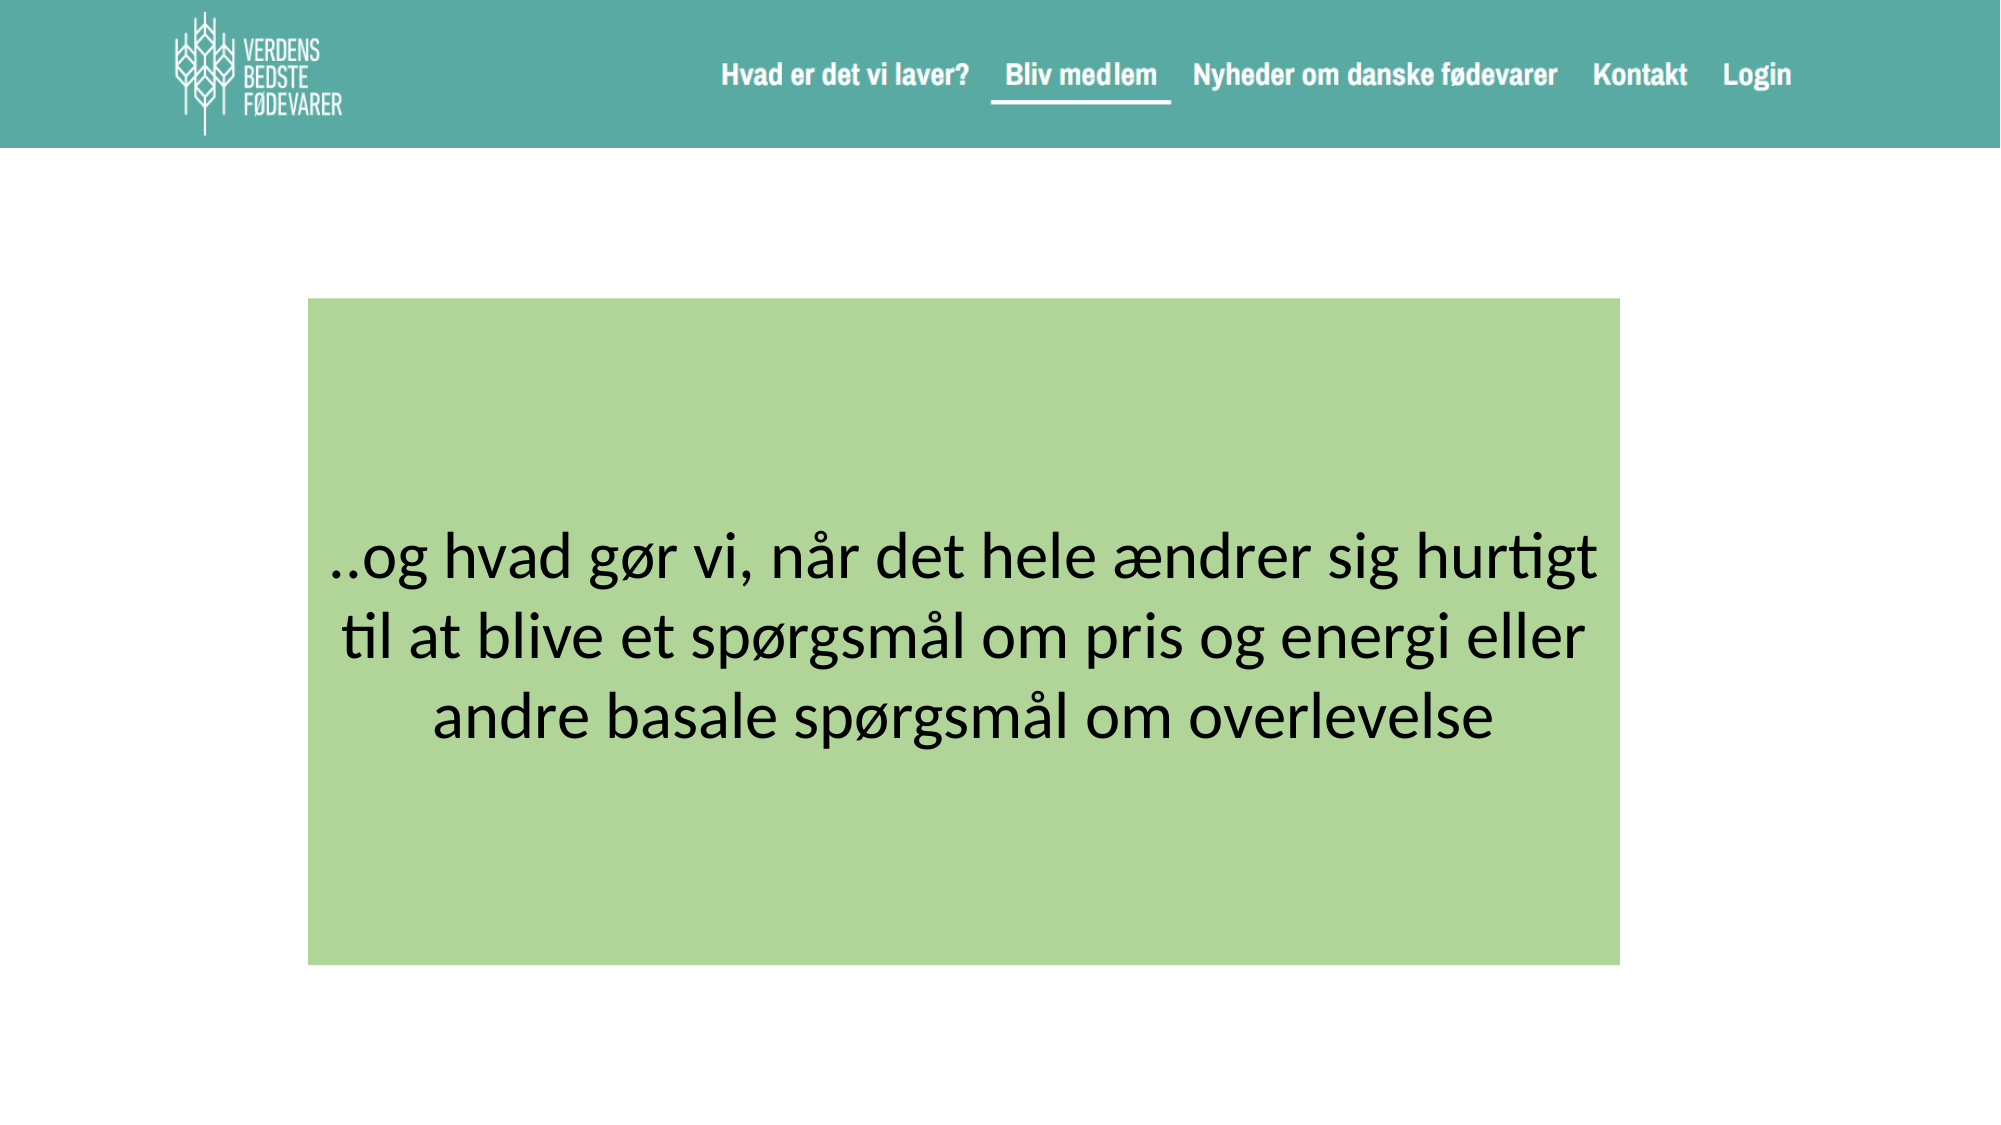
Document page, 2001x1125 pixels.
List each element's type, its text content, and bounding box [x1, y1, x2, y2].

text_box ..og hvad gør vi, når det hele ændrer sig hurtigt til at blive et spørgsmål om pris og energi eller andre basale spørgsmål om overlevelse [307, 297, 1621, 966]
picture [0, 0, 2000, 149]
